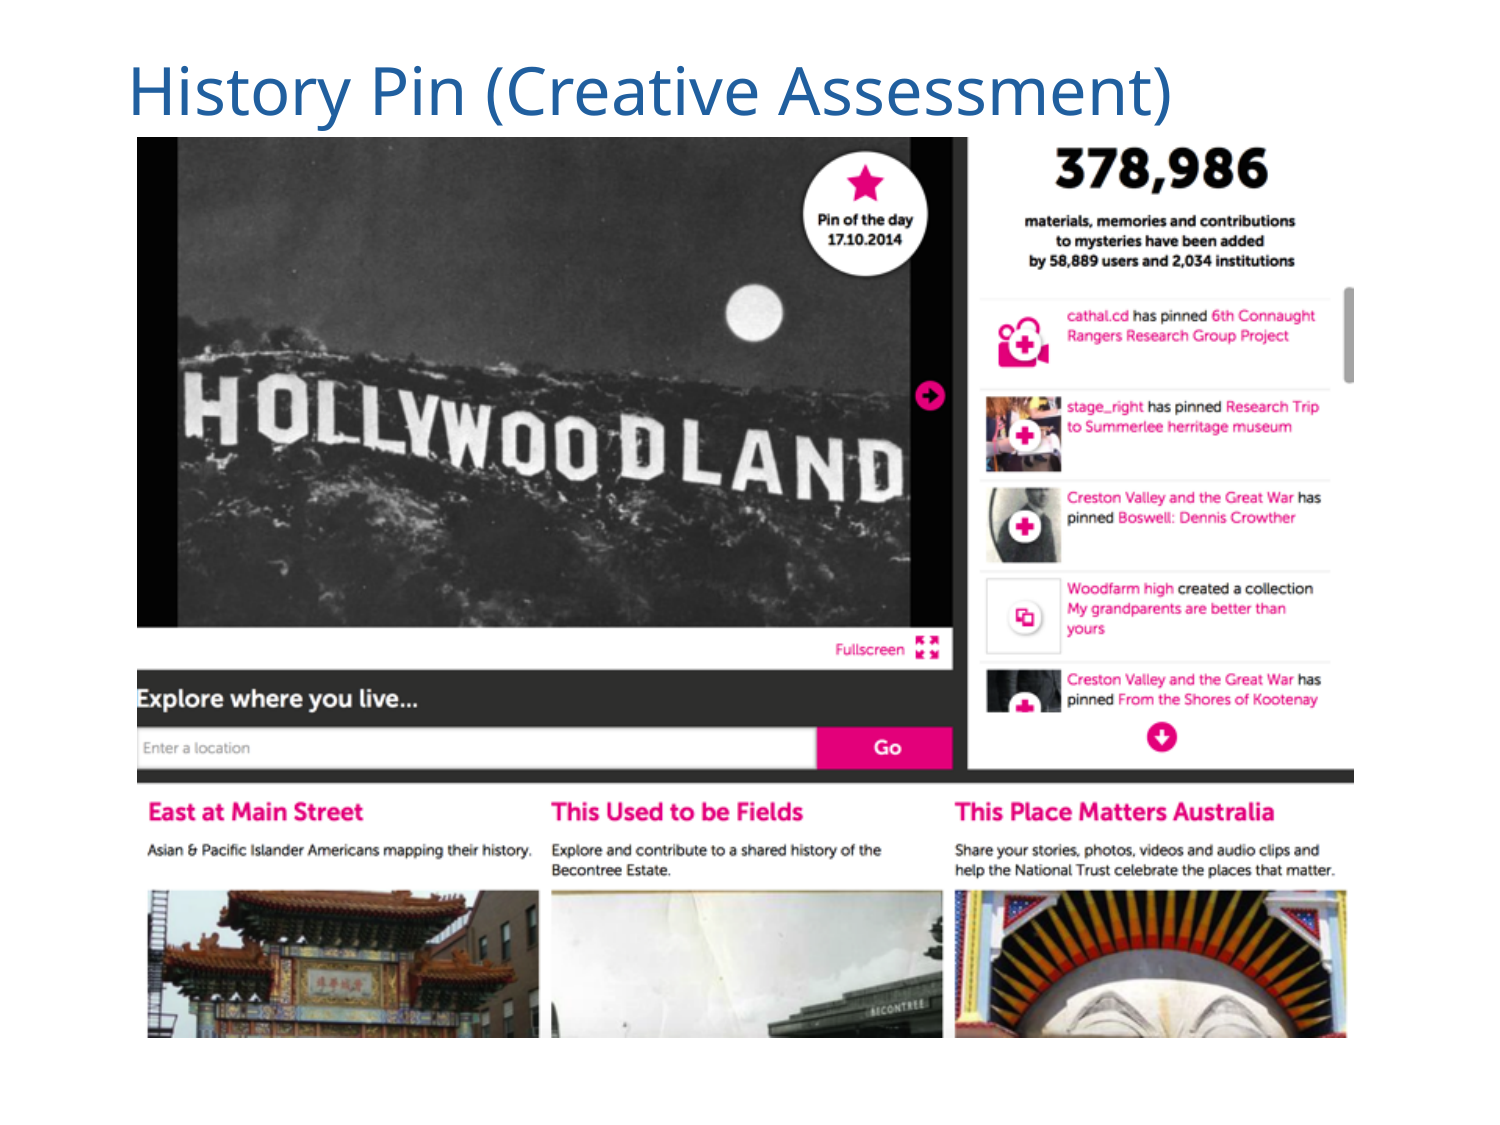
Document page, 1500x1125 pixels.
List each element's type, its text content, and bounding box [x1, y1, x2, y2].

picture [137, 137, 1354, 1038]
title History Pin (Creative Assessment) [112, 1, 1388, 177]
